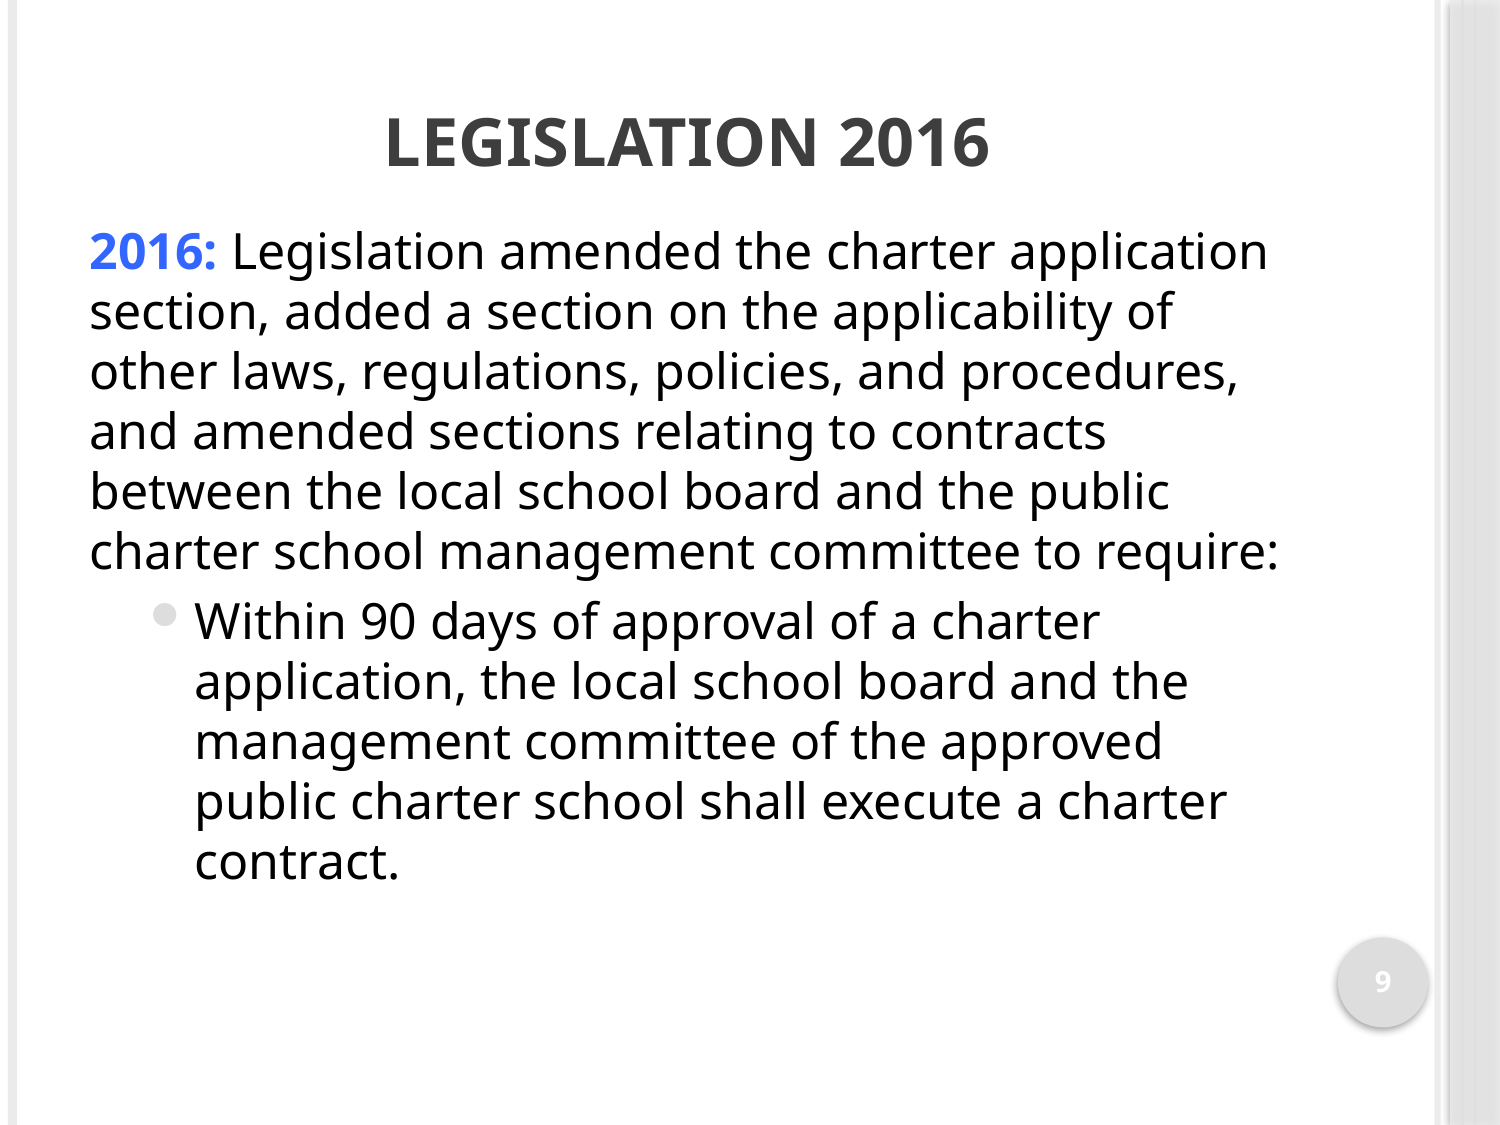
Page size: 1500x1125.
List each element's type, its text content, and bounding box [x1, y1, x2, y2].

list 2016: Legislation amended the charter application section, added a section on the applicability of other laws, regulations, policies, and procedures, and amended sections relating to contracts between the local school board and the public charter school management committee to require: Within 90 days of approval of a charter application, the local school board and the management committee of the approved public charter school shall execute a charter contract. [75, 212, 1300, 1062]
title Legislation 2016 [75, 45, 1300, 188]
slide_number 9 [1333, 940, 1434, 1027]
